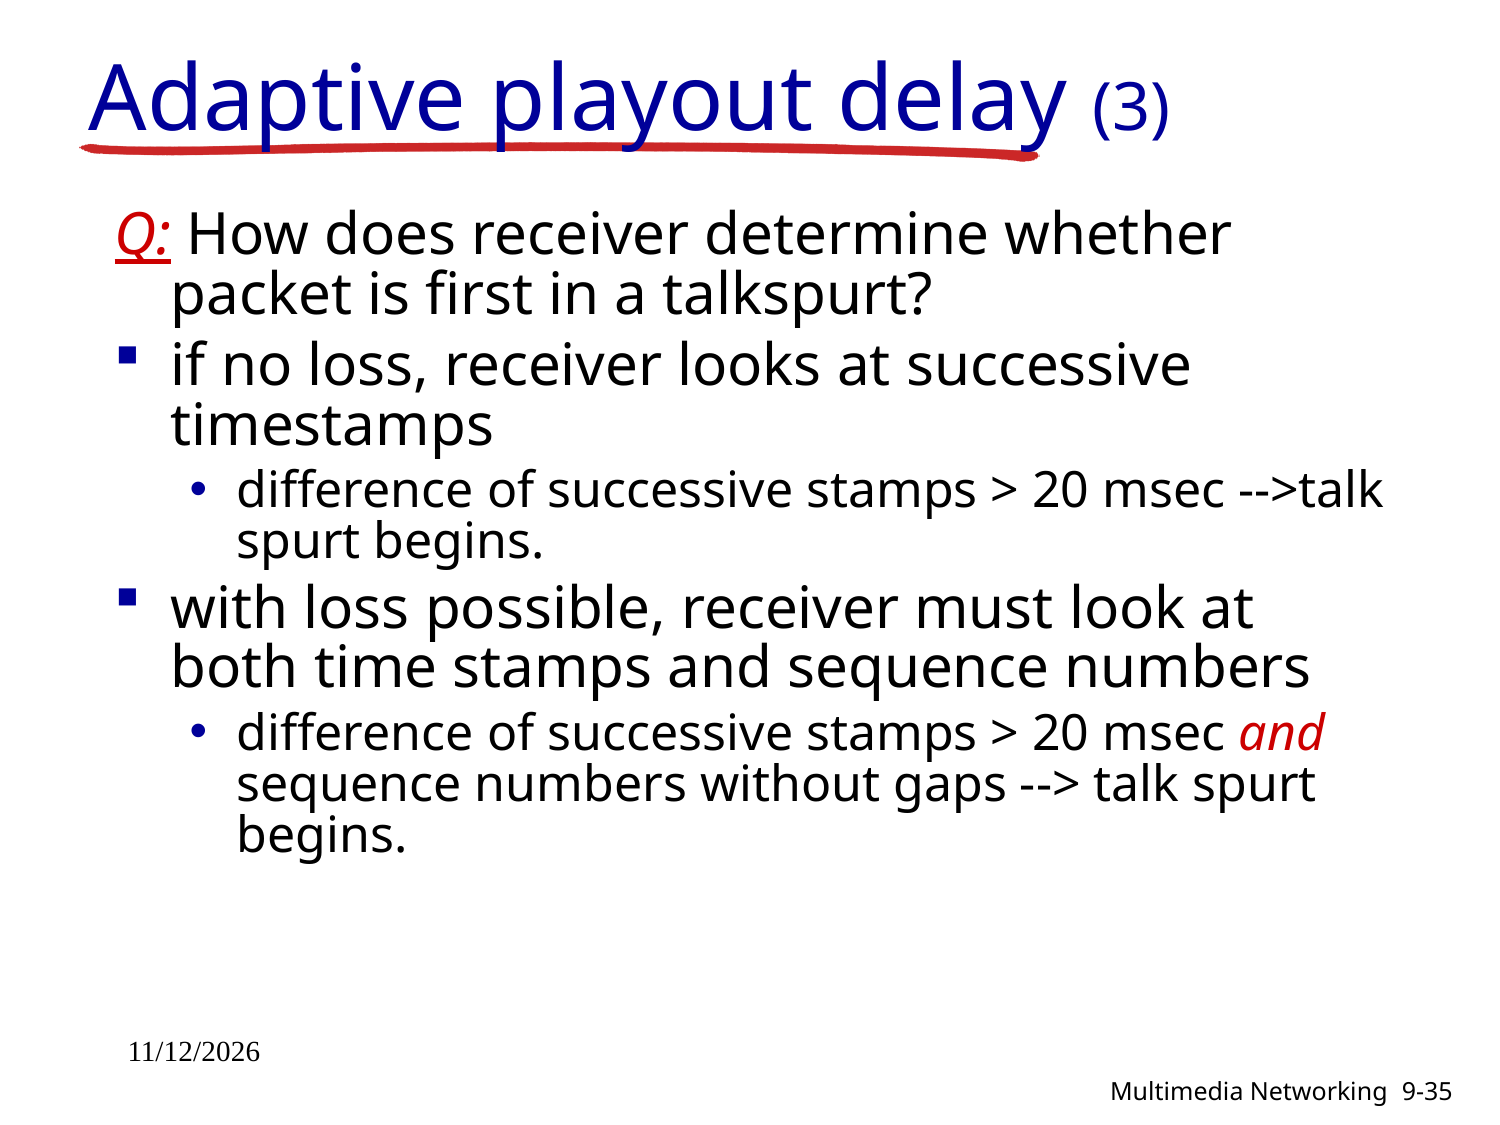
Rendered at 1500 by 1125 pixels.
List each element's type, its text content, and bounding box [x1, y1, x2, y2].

picture [75, 137, 1051, 167]
list Q: How does receiver determine whether packet is first in a talkspurt? if no loss, receiver looks at successive timestamps difference of successive stamps > 20 msec -->talk spurt begins. with loss possible, receiver must look at both time stamps and sequence numbers difference of successive stamps > 20 msec and sequence numbers without gaps --> talk spurt begins. [99, 200, 1413, 875]
slide_number 9-35 [1387, 1068, 1500, 1113]
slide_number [112, 1024, 426, 1101]
footer Multimedia Networking [1079, 1067, 1403, 1110]
title Adaptive playout delay (3) [73, 0, 1349, 188]
